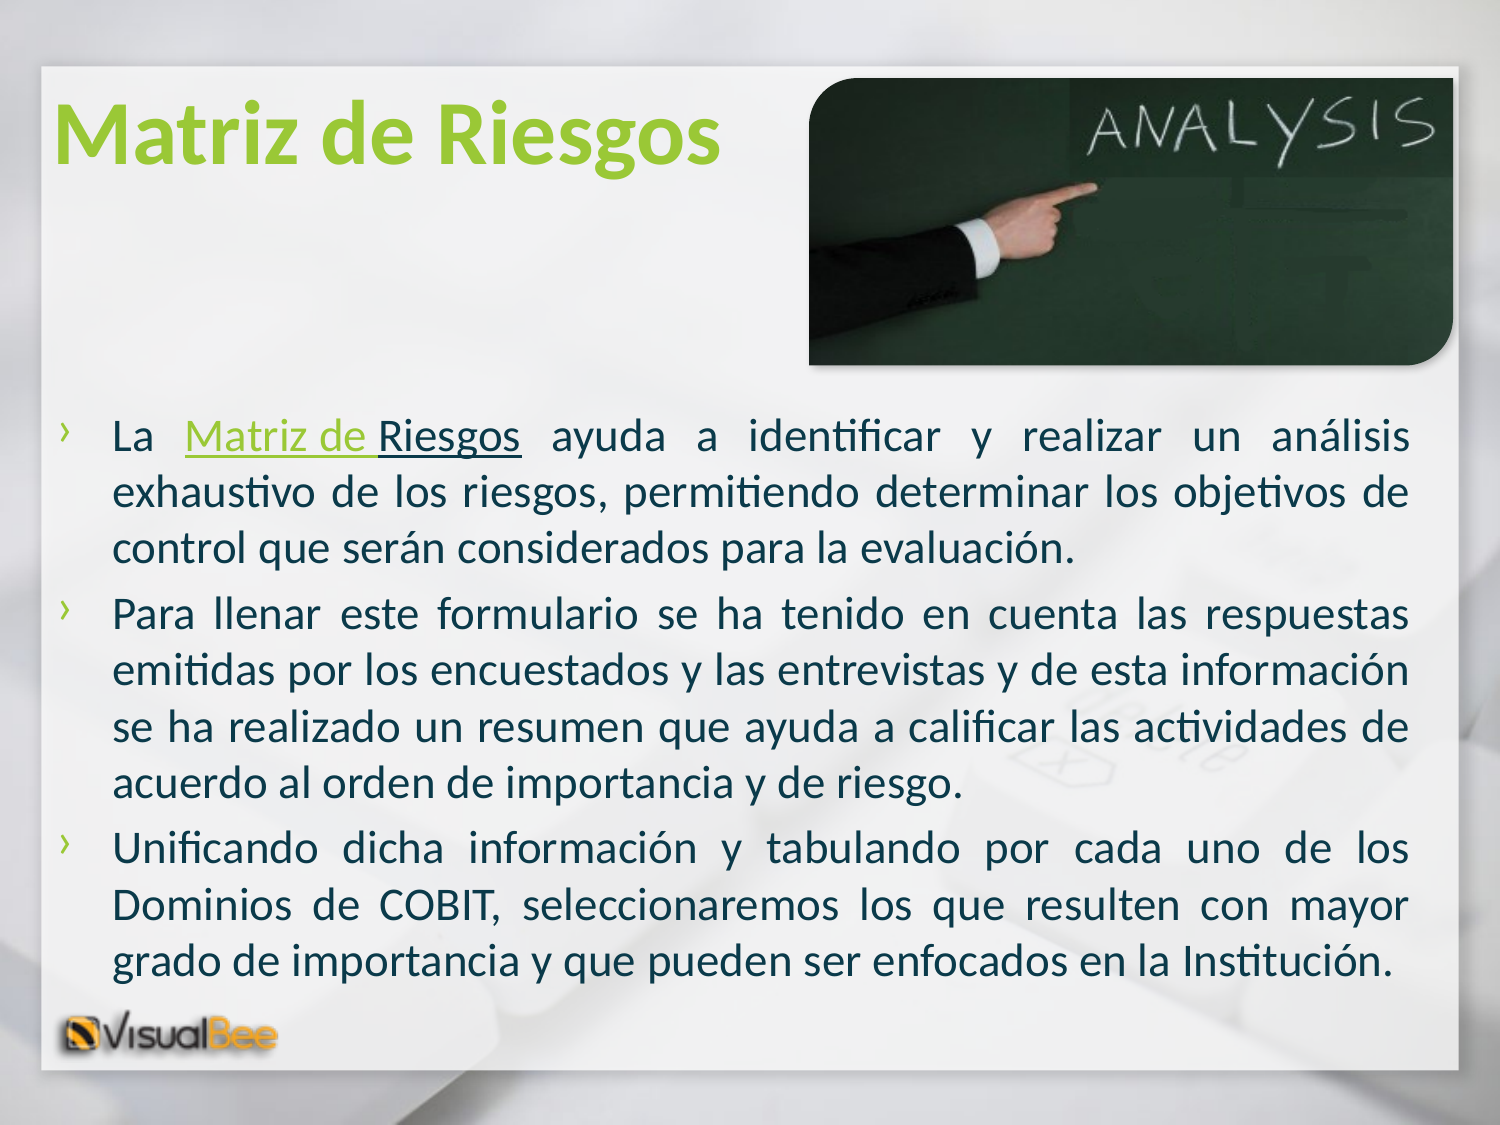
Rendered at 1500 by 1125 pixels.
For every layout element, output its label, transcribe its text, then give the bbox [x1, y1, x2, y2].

title Matriz de Riesgos [37, 60, 1447, 197]
picture [0, 0, 1500, 1125]
list La Matriz de Riesgos ayuda a identificar y realizar un análisis exhaustivo de los riesgos, permitiendo determinar los objetivos de control que serán considerados para la evaluación. Para llenar este formulario se ha tenido en cuenta las respuestas emitidas por los encuestados y las entrevistas y de esta información se ha realizado un resumen que ayuda a calificar las actividades de acuerdo al orden de importancia y de riesgo. Unificando dicha información y tabulando por cada uno de los Dominios de COBIT, seleccionaremos los que resulten con mayor grado de importancia y que pueden ser enfocados en la Institución. [41, 397, 1428, 1083]
